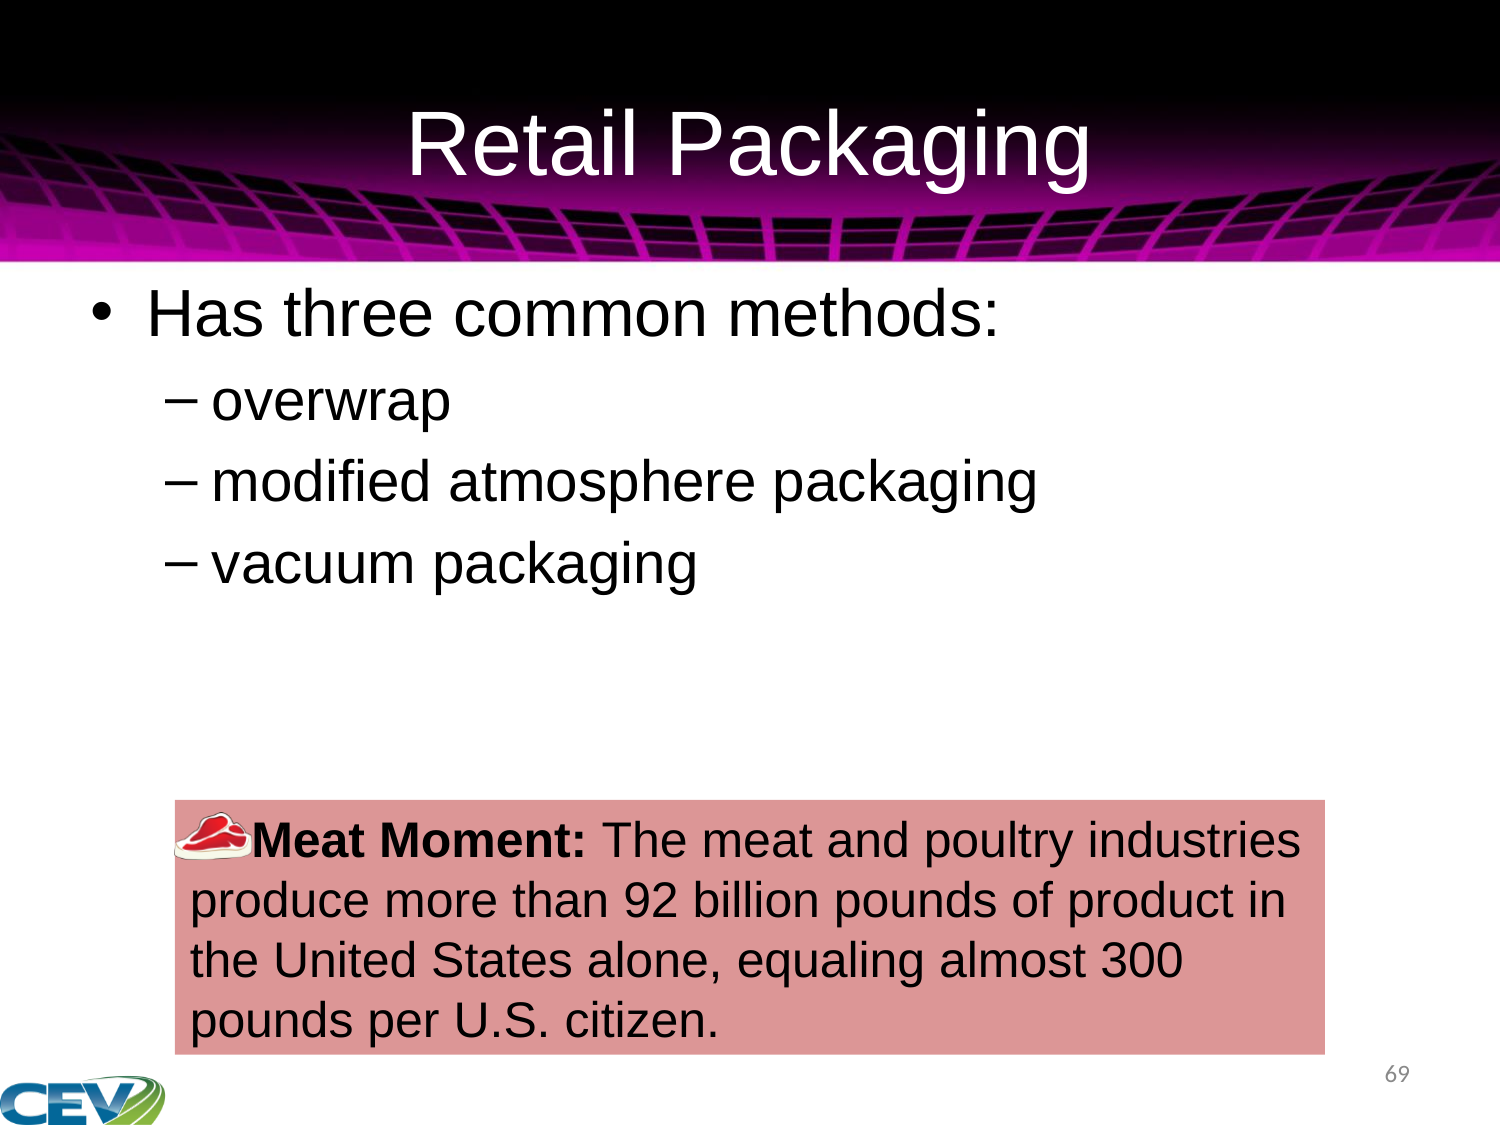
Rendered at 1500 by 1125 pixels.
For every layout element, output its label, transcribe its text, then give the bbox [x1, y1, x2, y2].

text_box Meat Moment: The meat and poultry industries produce more than 92 billion pounds of product in the United States alone, equaling almost 300 pounds per U.S. citizen. [174, 799, 1325, 1055]
title Retail Packaging [75, 45, 1425, 233]
list Has three common methods: overwrap modified atmosphere packaging vacuum packaging [75, 262, 1425, 1005]
slide_number 69 [1074, 1042, 1425, 1103]
picture [0, 0, 1500, 1125]
